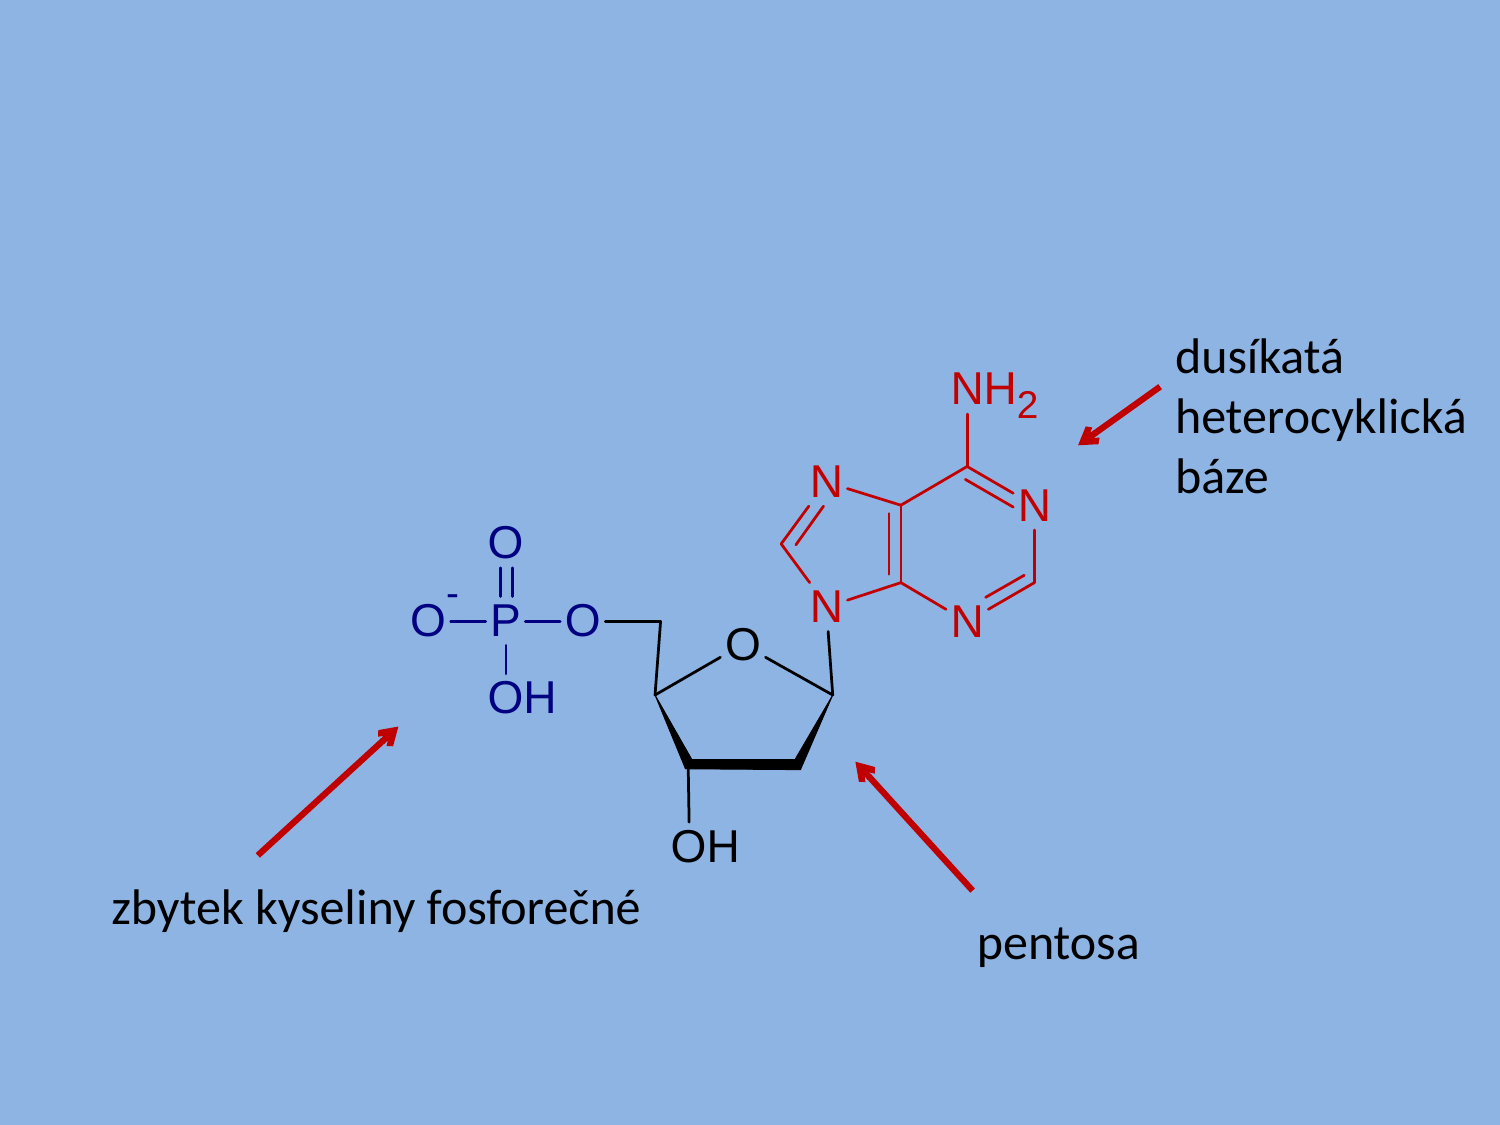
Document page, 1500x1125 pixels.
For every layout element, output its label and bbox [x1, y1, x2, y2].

text_box [1077, 316, 1500, 514]
text_box [409, 363, 1055, 875]
text_box [93, 726, 660, 944]
text_box [855, 761, 1157, 979]
